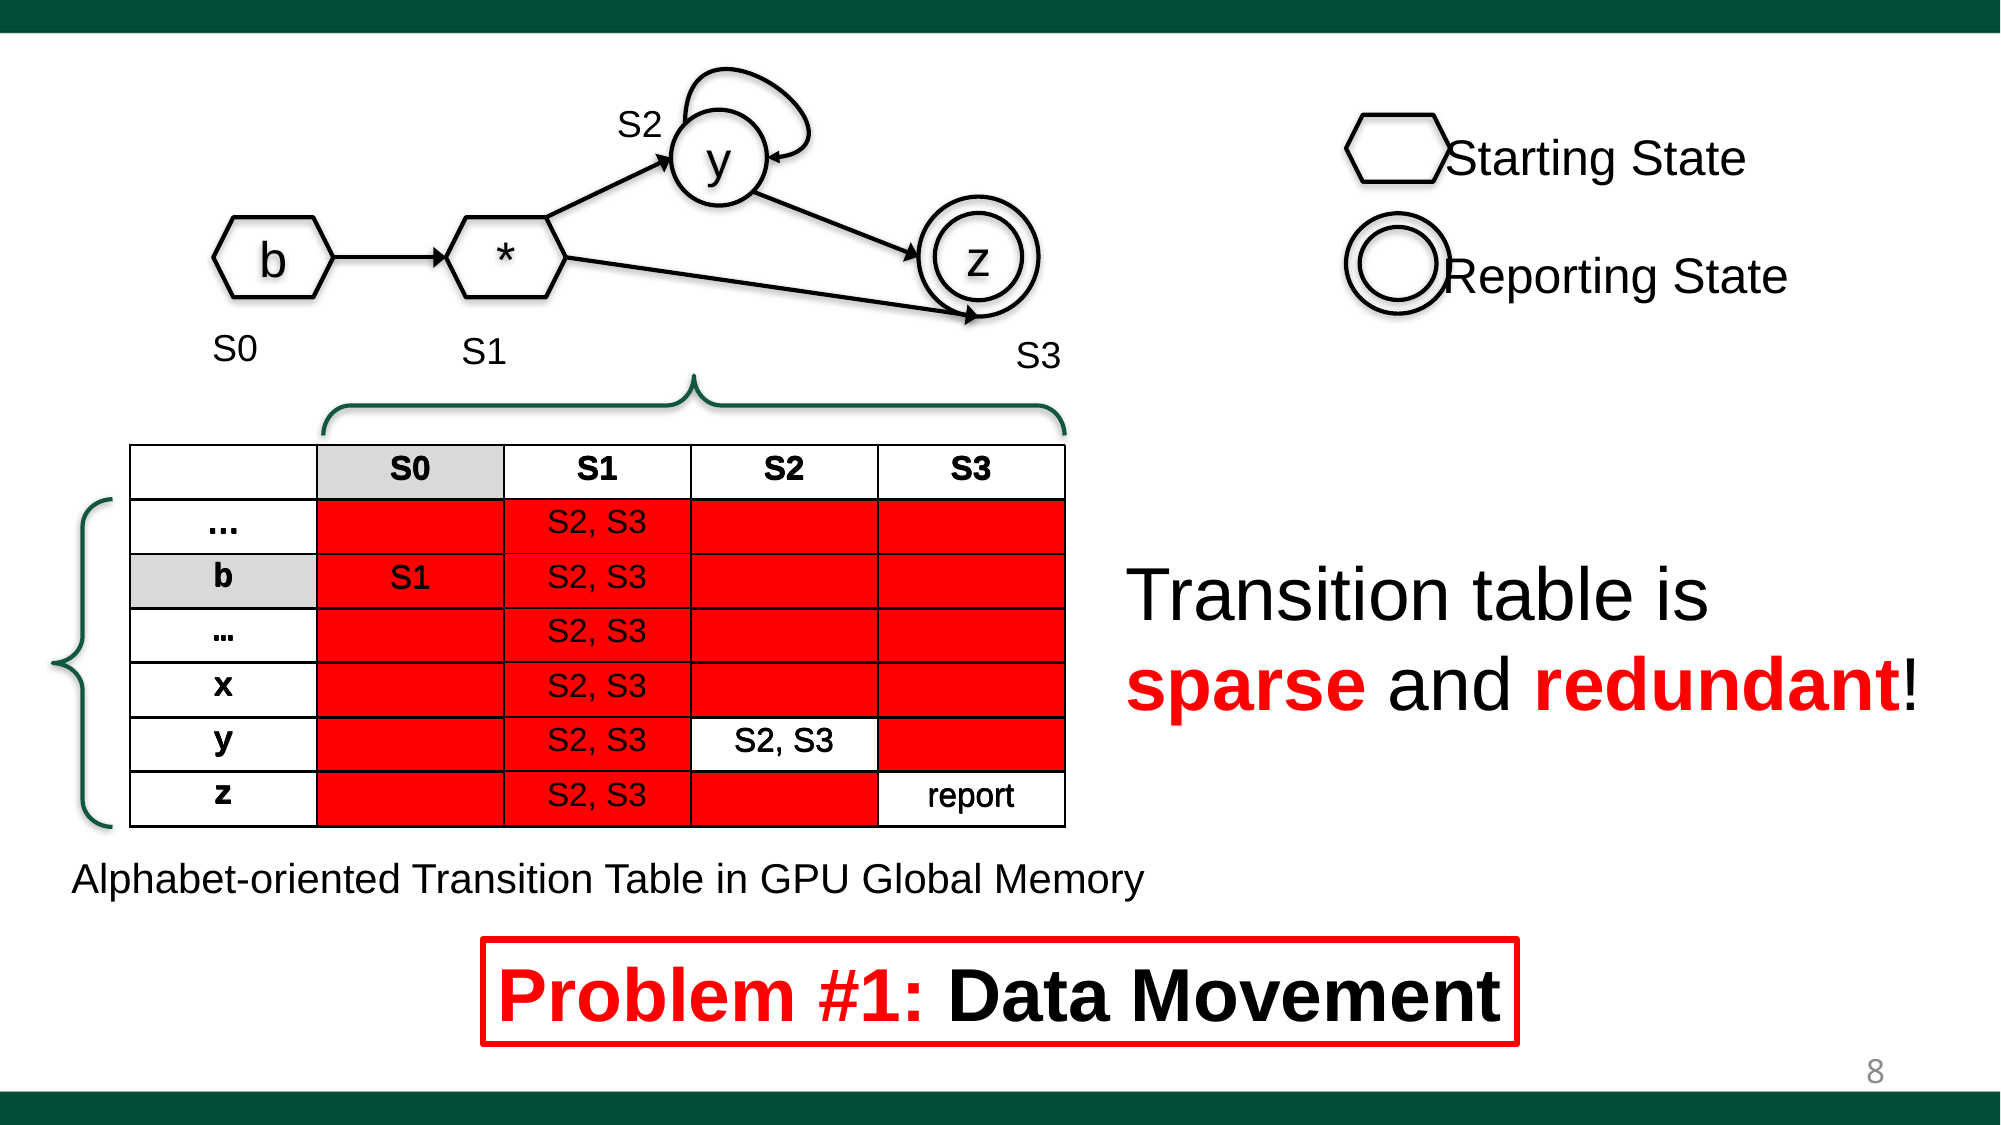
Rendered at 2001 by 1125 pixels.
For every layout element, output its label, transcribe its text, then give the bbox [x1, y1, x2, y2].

table_header S1 [505, 445, 690, 498]
table_cell S2, S3 [691, 718, 877, 770]
table_cell S2, S3 [505, 772, 690, 825]
table_cell b [131, 554, 316, 607]
table_header S0 [318, 445, 503, 498]
table_cell S2, S3 [505, 554, 690, 607]
text_box Transition table is sparse and redundant! [1110, 537, 1948, 733]
table_cell y [131, 718, 316, 770]
table_cell [878, 500, 1064, 553]
table_cell x [131, 663, 316, 716]
table_cell S2, S3 [505, 718, 690, 770]
table_cell … [131, 500, 316, 553]
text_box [1345, 114, 1782, 314]
table_cell [878, 554, 1064, 607]
table_cell [691, 554, 877, 607]
table_cell report [878, 772, 1064, 825]
table_cell [878, 718, 1064, 770]
table_cell [318, 772, 503, 825]
table_cell [318, 663, 503, 716]
table_cell [318, 609, 503, 661]
picture [0, 0, 2001, 1125]
table_cell [318, 718, 503, 770]
text_box Problem #1: Data Movement [482, 939, 1518, 1045]
table_cell [318, 500, 503, 553]
table_cell [691, 663, 877, 716]
table_header [131, 445, 316, 498]
table_cell S2, S3 [505, 609, 690, 661]
table_cell [691, 609, 877, 661]
text_box Alphabet-oriented Transition Table in GPU Global Memory [40, 843, 1177, 909]
table_cell [878, 609, 1064, 661]
table_cell z [131, 772, 316, 825]
table_cell [691, 500, 877, 553]
table_header S2 [691, 445, 877, 498]
table_cell S2, S3 [505, 663, 690, 716]
text_box [321, 393, 1067, 436]
table_cell S1 [318, 554, 503, 607]
table_cell [691, 772, 877, 825]
slide_number 8 [1433, 1042, 1900, 1103]
table_cell [878, 663, 1064, 716]
table_header S3 [878, 445, 1064, 498]
table_cell … [131, 609, 316, 661]
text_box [196, 92, 1078, 385]
text_box [50, 497, 113, 830]
table_cell S2, S3 [505, 500, 690, 553]
